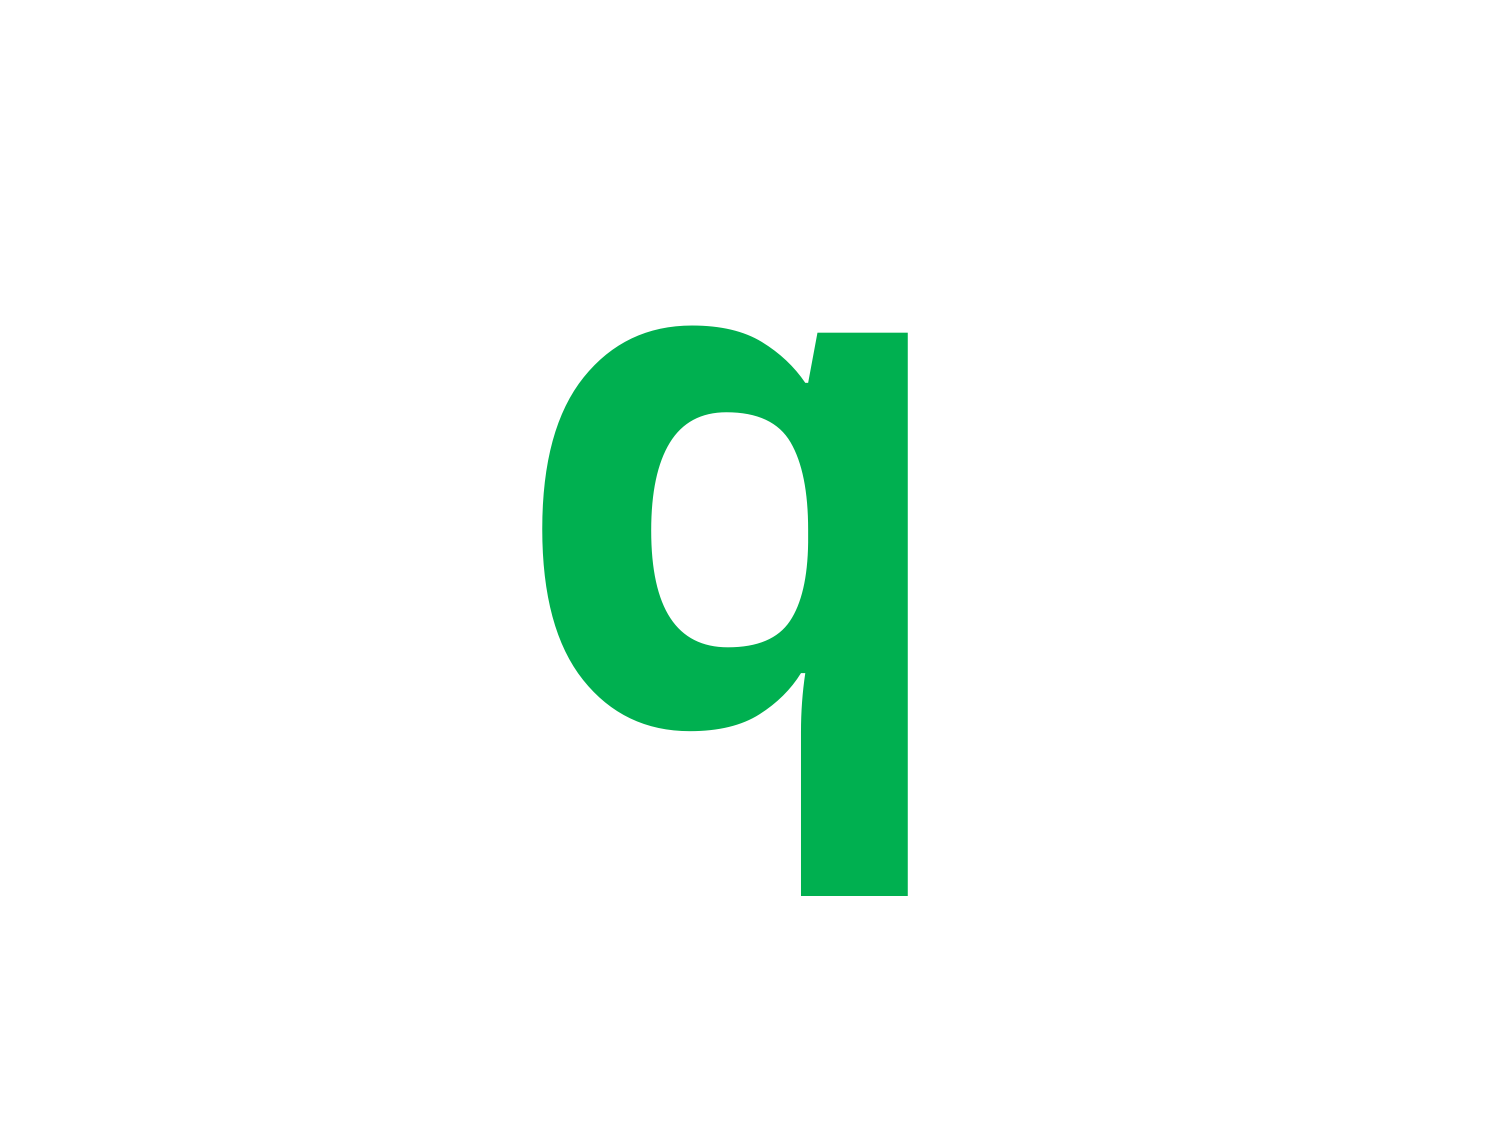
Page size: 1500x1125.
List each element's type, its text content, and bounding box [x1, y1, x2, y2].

text_box q [496, 0, 980, 875]
